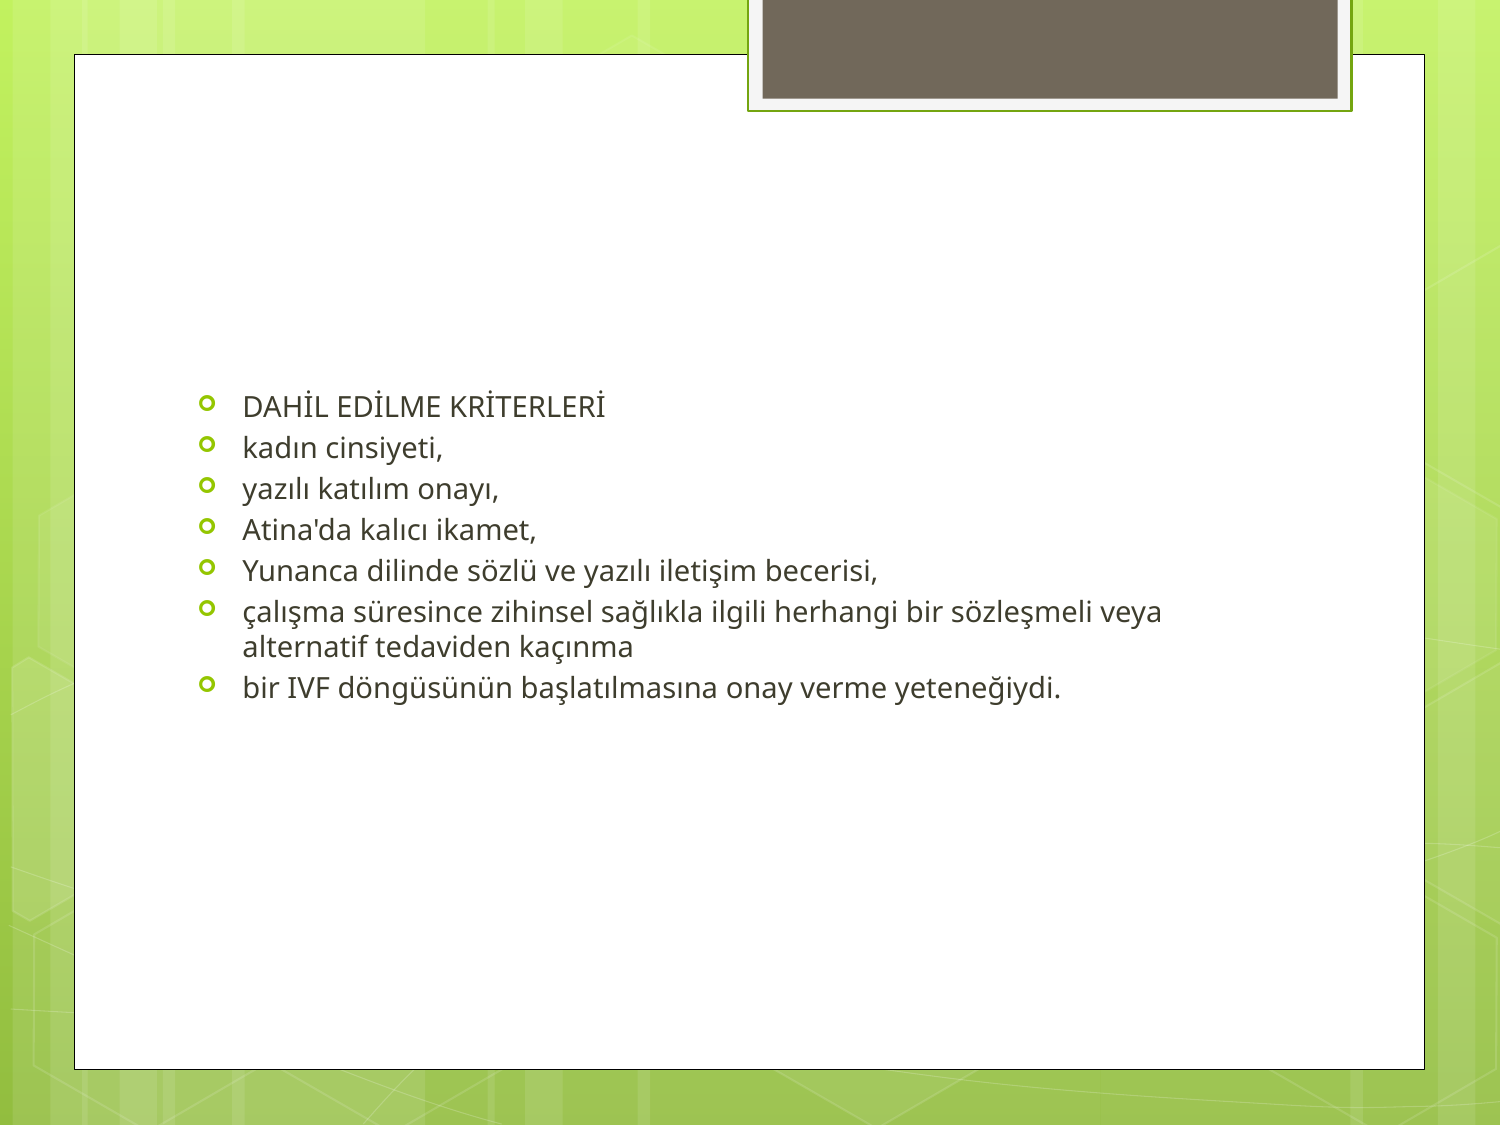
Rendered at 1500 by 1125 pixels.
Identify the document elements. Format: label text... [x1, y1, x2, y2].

list DAHİL EDİLME KRİTERLERİ kadın cinsiyeti, yazılı katılım onayı, Atina'da kalıcı ikamet, Yunanca dilinde sözlü ve yazılı iletişim becerisi, çalışma süresince zihinsel sağlıkla ilgili herhangi bir sözleşmeli veya alternatif tedaviden kaçınma bir IVF döngüsünün başlatılmasına onay verme yeteneğiydi. [171, 381, 1283, 957]
